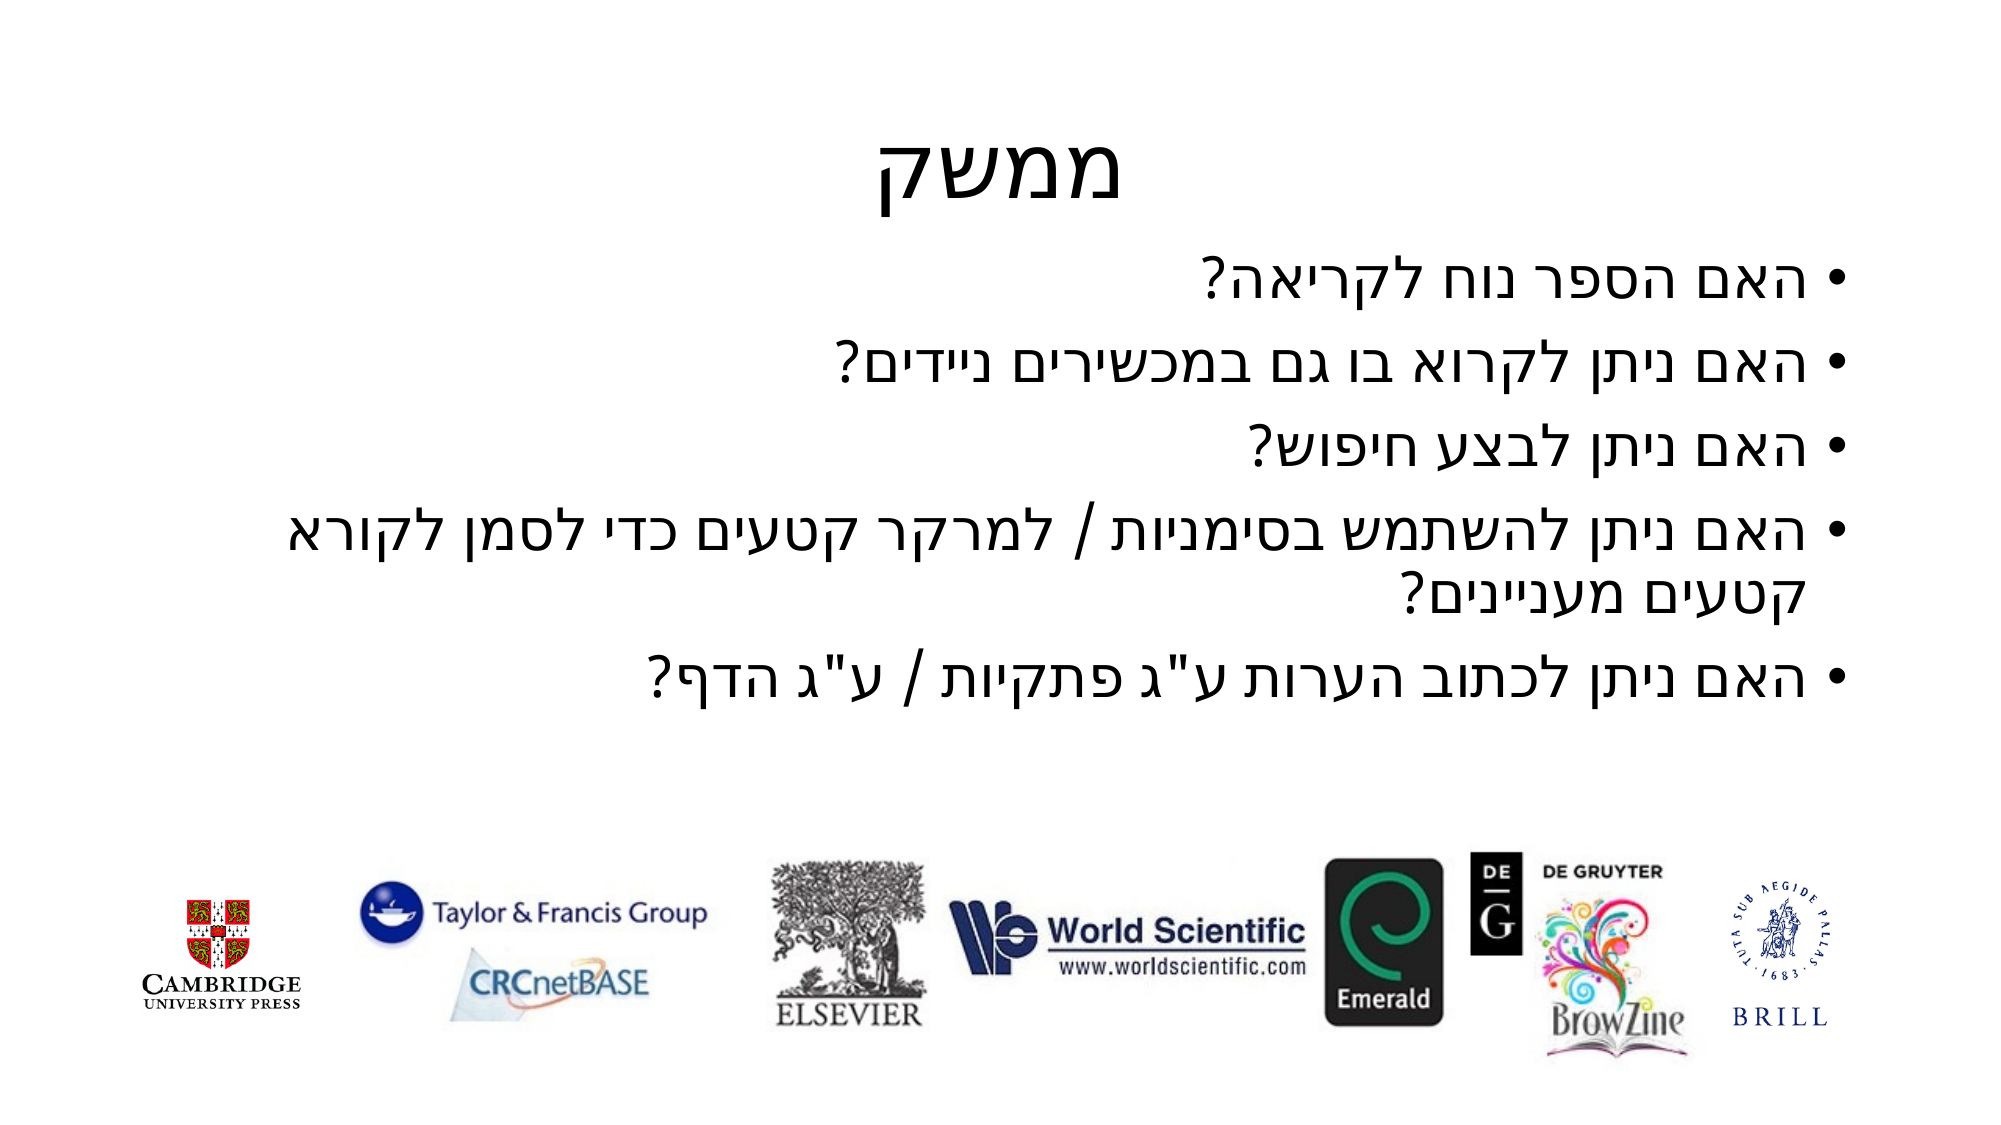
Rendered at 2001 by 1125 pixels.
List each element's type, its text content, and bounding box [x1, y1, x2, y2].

list האם הספר נוח לקריאה? האם ניתן לקרוא בו גם במכשירים ניידים? האם ניתן לבצע חיפוש? האם ניתן להשתמש בסימניות / למרקר קטעים כדי לסמן לקורא קטעים מעניינים? האם ניתן לכתוב הערות ע"ג פתקיות / ע"ג הדף? [137, 241, 1863, 729]
title ממשק [137, 59, 1863, 241]
picture [137, 891, 305, 1017]
picture [1731, 881, 1830, 1026]
picture [329, 832, 1707, 1075]
